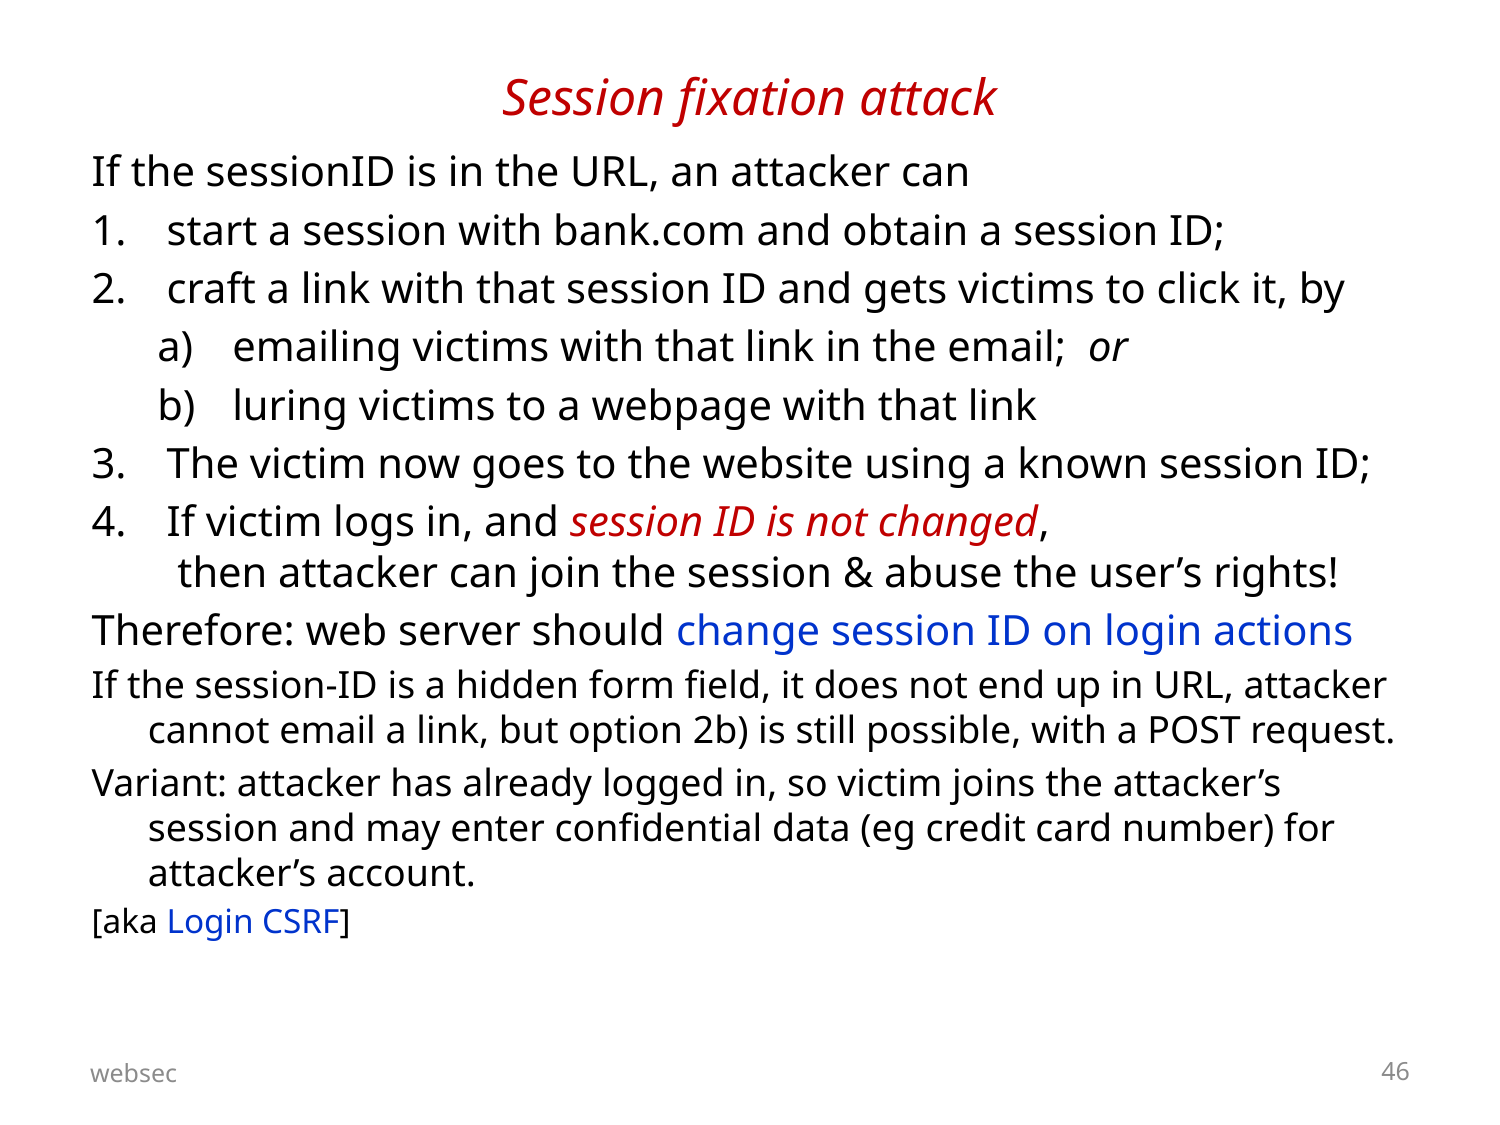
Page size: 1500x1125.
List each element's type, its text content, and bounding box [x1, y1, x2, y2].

title Session fixation attack [75, 30, 1425, 161]
slide_number 46 [1074, 1042, 1425, 1103]
slide_number websec [75, 1042, 425, 1103]
list If the sessionID is in the URL, an attacker can start a session with bank.com and obtain a session ID; craft a link with that session ID and gets victims to click it, by emailing victims with that link in the email; or luring victims to a webpage with that link The victim now goes to the website using a known session ID; If victim logs in, and session ID is not changed, then attacker can join the session & abuse the user’s rights! Therefore: web server should change session ID on login actions If the session-ID is a hidden form field, it does not end up in URL, attacker cannot email a link, but option 2b) is still possible, with a POST request. Variant: attacker has already logged in, so victim joins the attacker’s session and may enter confidential data (eg credit card number) for attacker’s account. [aka Login CSRF] [76, 137, 1427, 1103]
